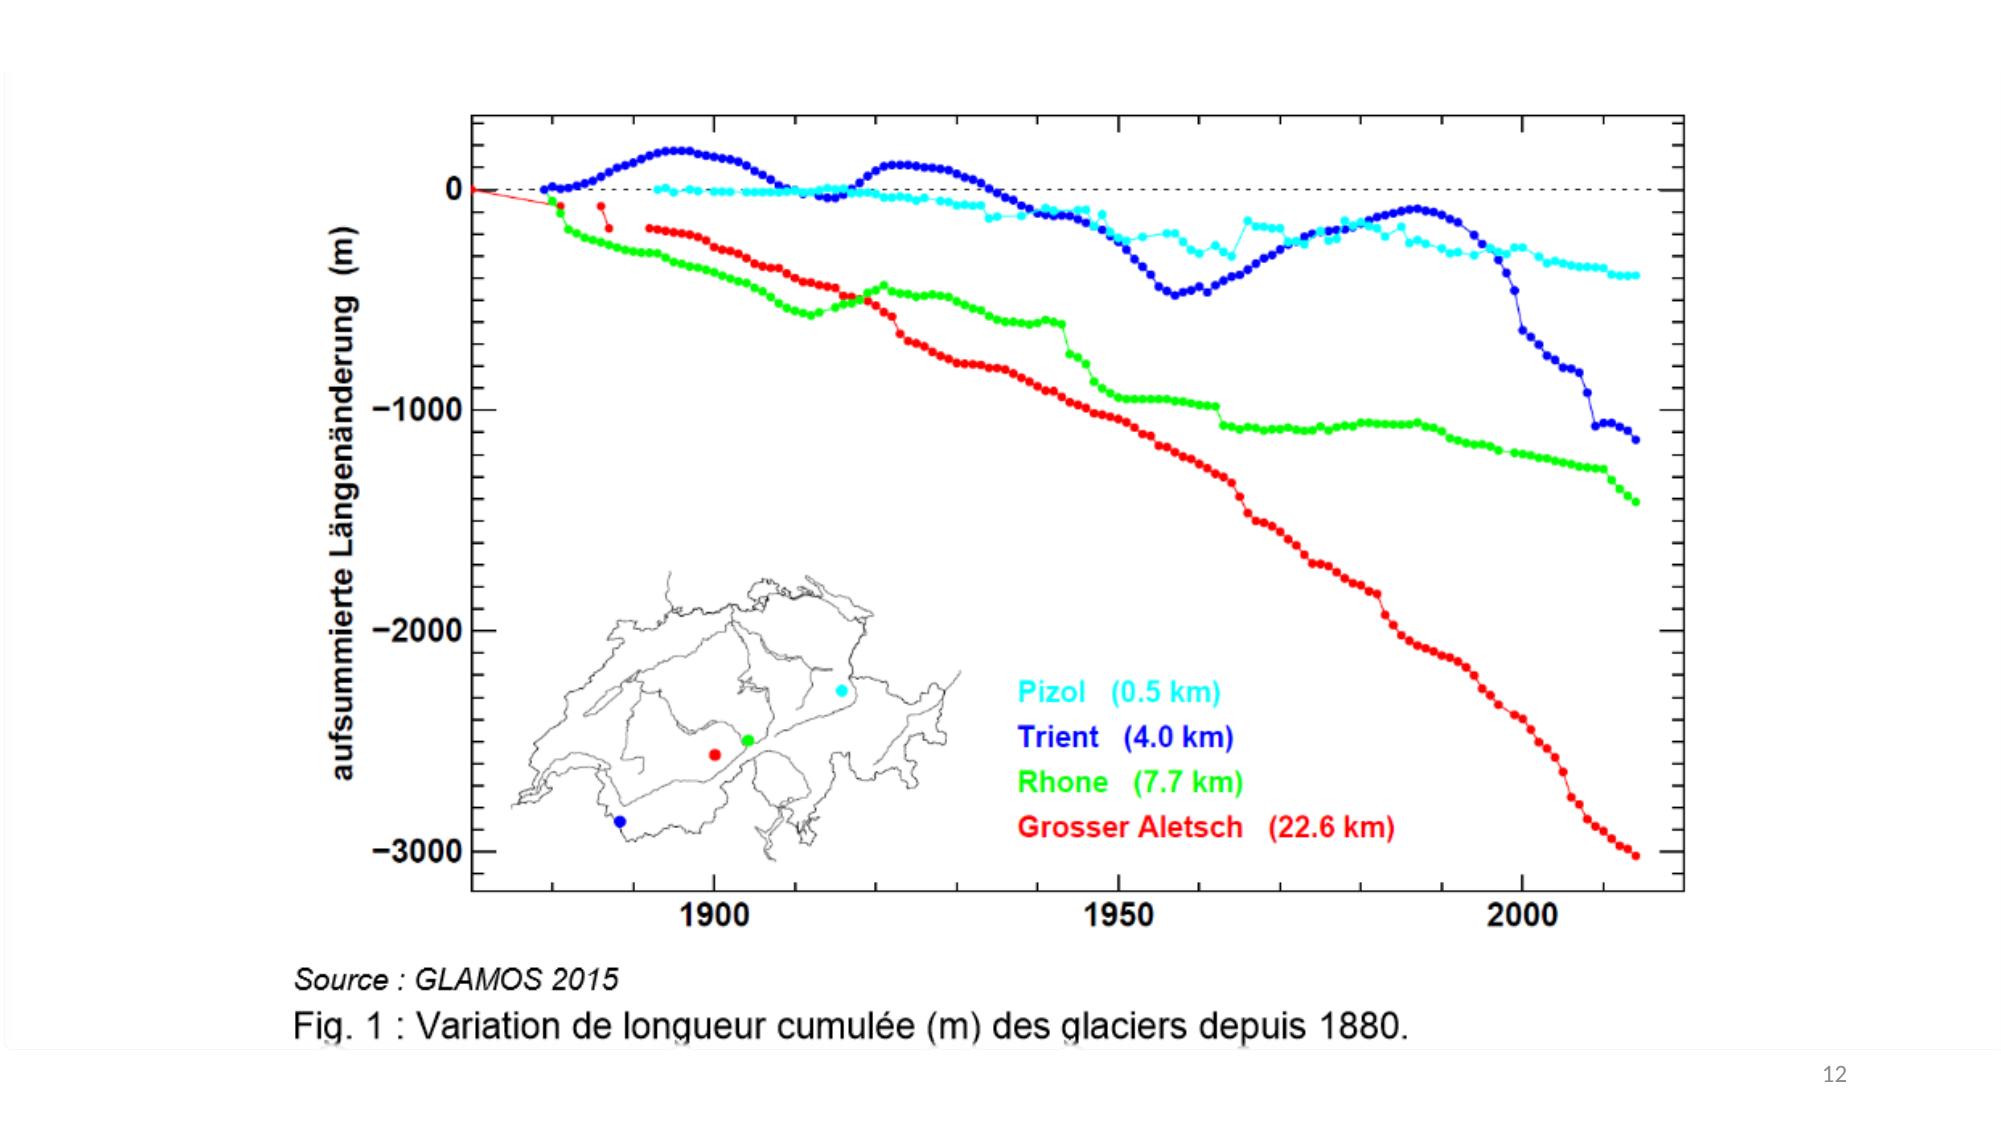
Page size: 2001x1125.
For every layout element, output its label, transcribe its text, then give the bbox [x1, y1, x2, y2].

slide_number 12 [1412, 1053, 1863, 1103]
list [0, 72, 2000, 1053]
